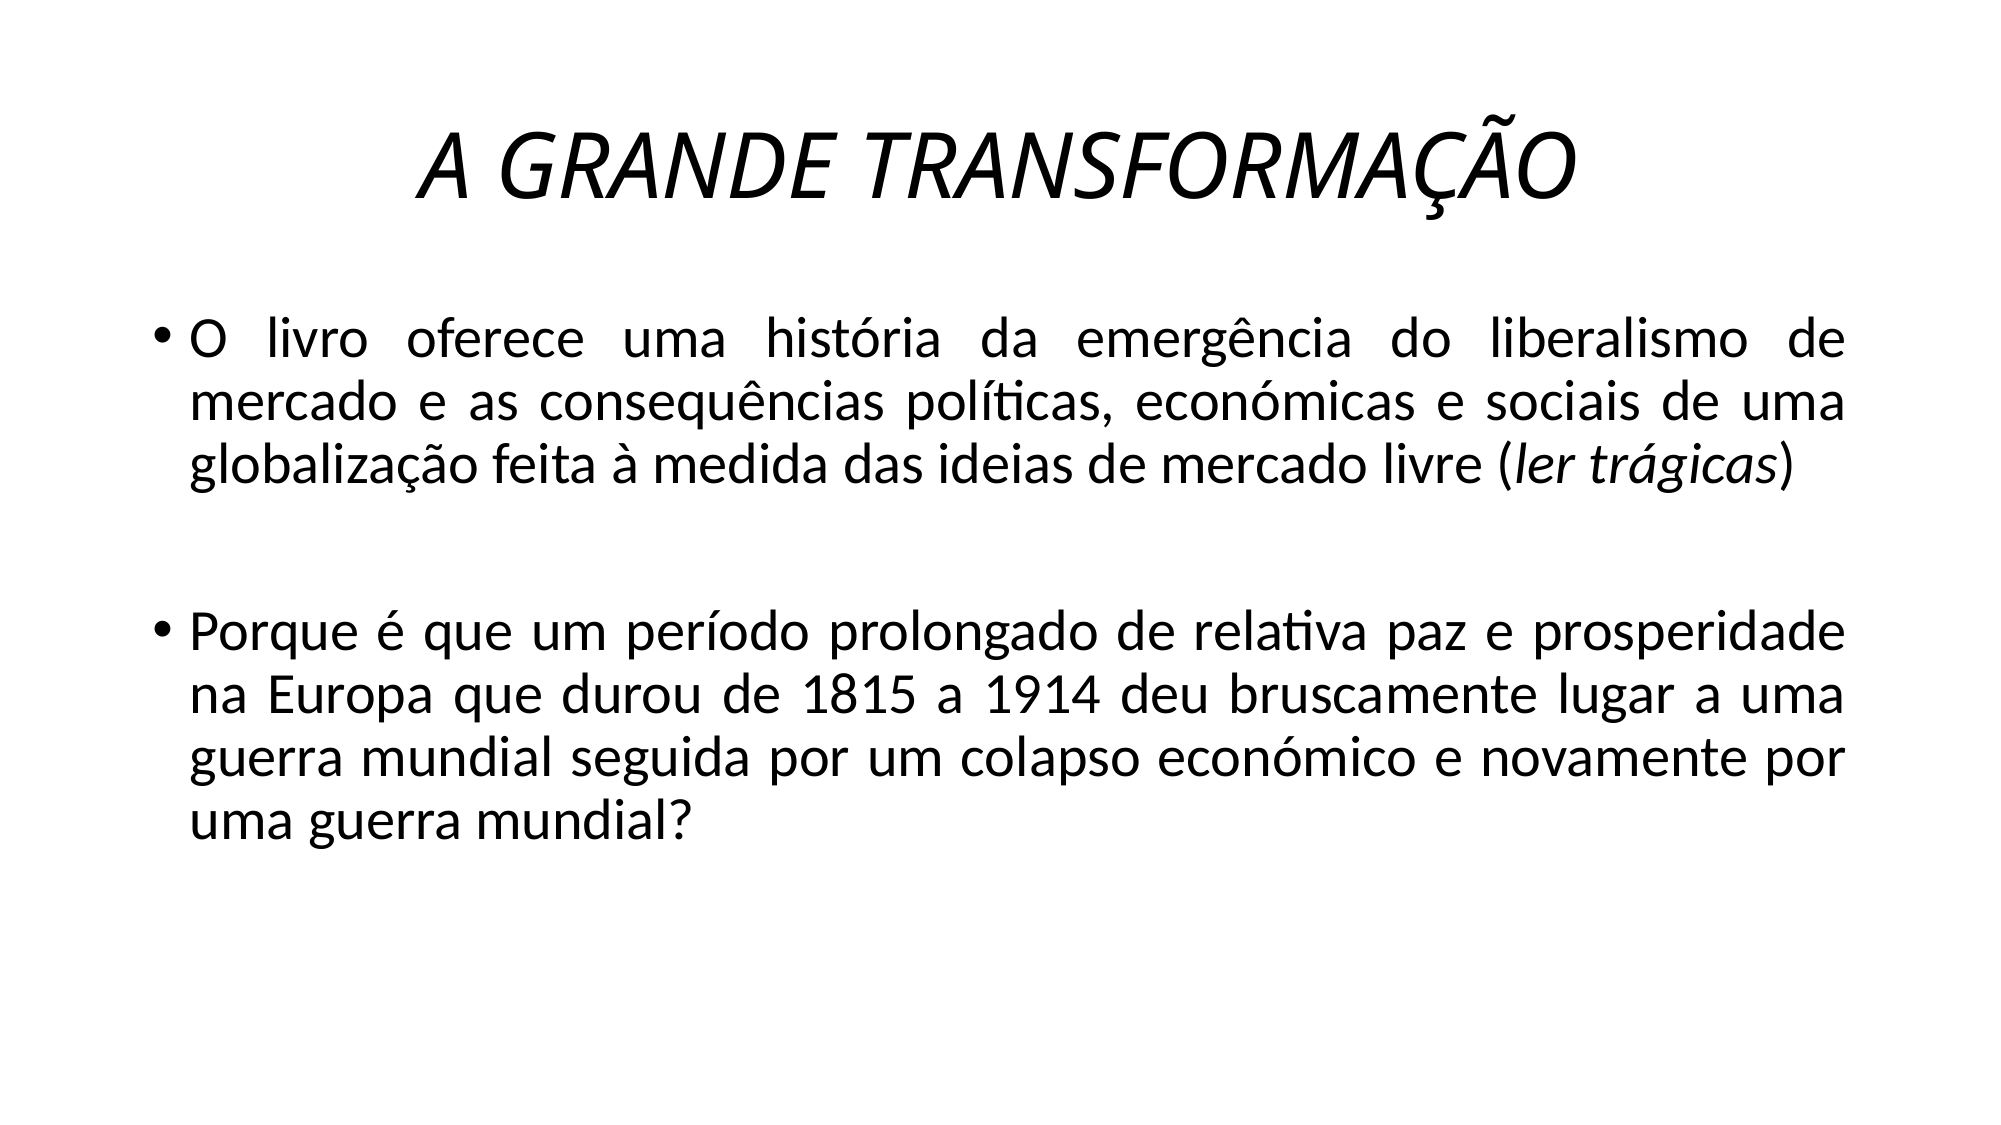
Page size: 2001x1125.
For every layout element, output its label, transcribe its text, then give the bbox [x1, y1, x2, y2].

list O livro oferece uma história da emergência do liberalismo de mercado e as consequências políticas, económicas e sociais de uma globalização feita à medida das ideias de mercado livre (ler trágicas) Porque é que um período prolongado de relativa paz e prosperidade na Europa que durou de 1815 a 1914 deu bruscamente lugar a uma guerra mundial seguida por um colapso económico e novamente por uma guerra mundial? [137, 299, 1863, 1014]
title A GRANDE TRANSFORMAÇÃO [137, 59, 1863, 278]
